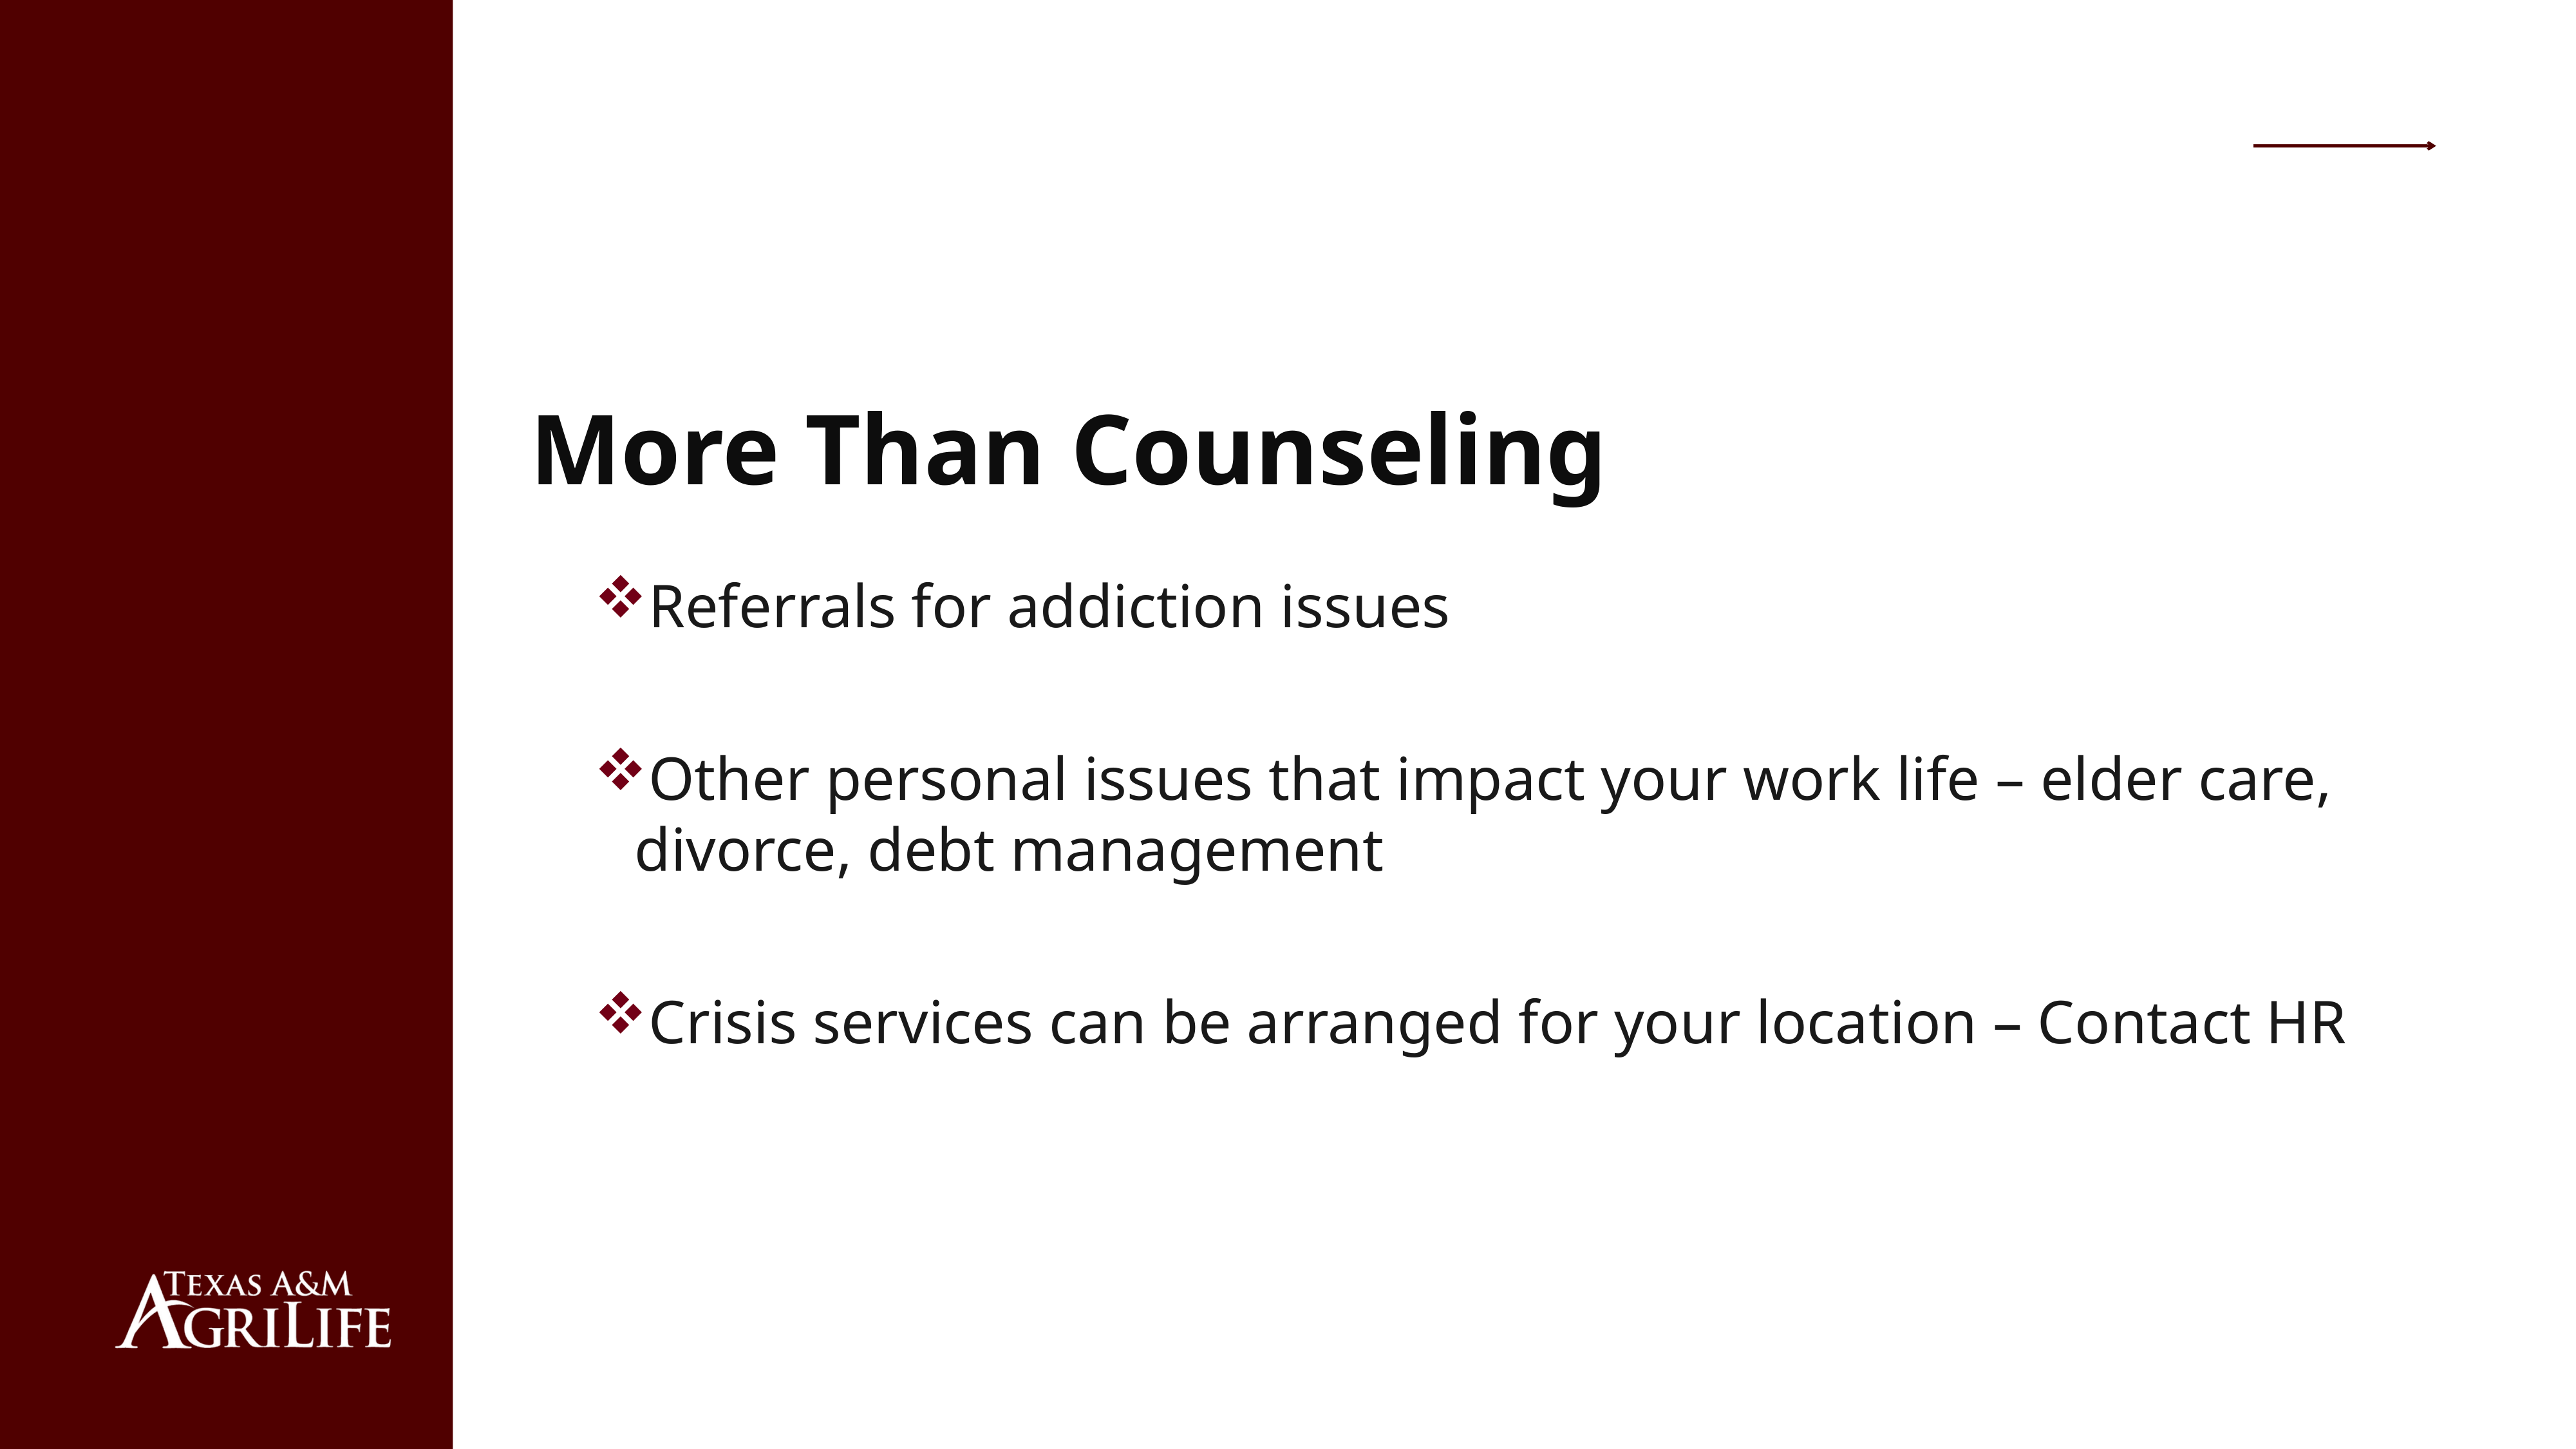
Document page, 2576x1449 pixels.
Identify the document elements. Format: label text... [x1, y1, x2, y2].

picture [77, 1224, 453, 1384]
title More Than Counseling [520, 202, 2499, 509]
list Referrals for addiction issues Other personal issues that impact your work life – elder care, divorce, debt management Crisis services can be arranged for your location – Contact HR [520, 564, 2490, 1318]
